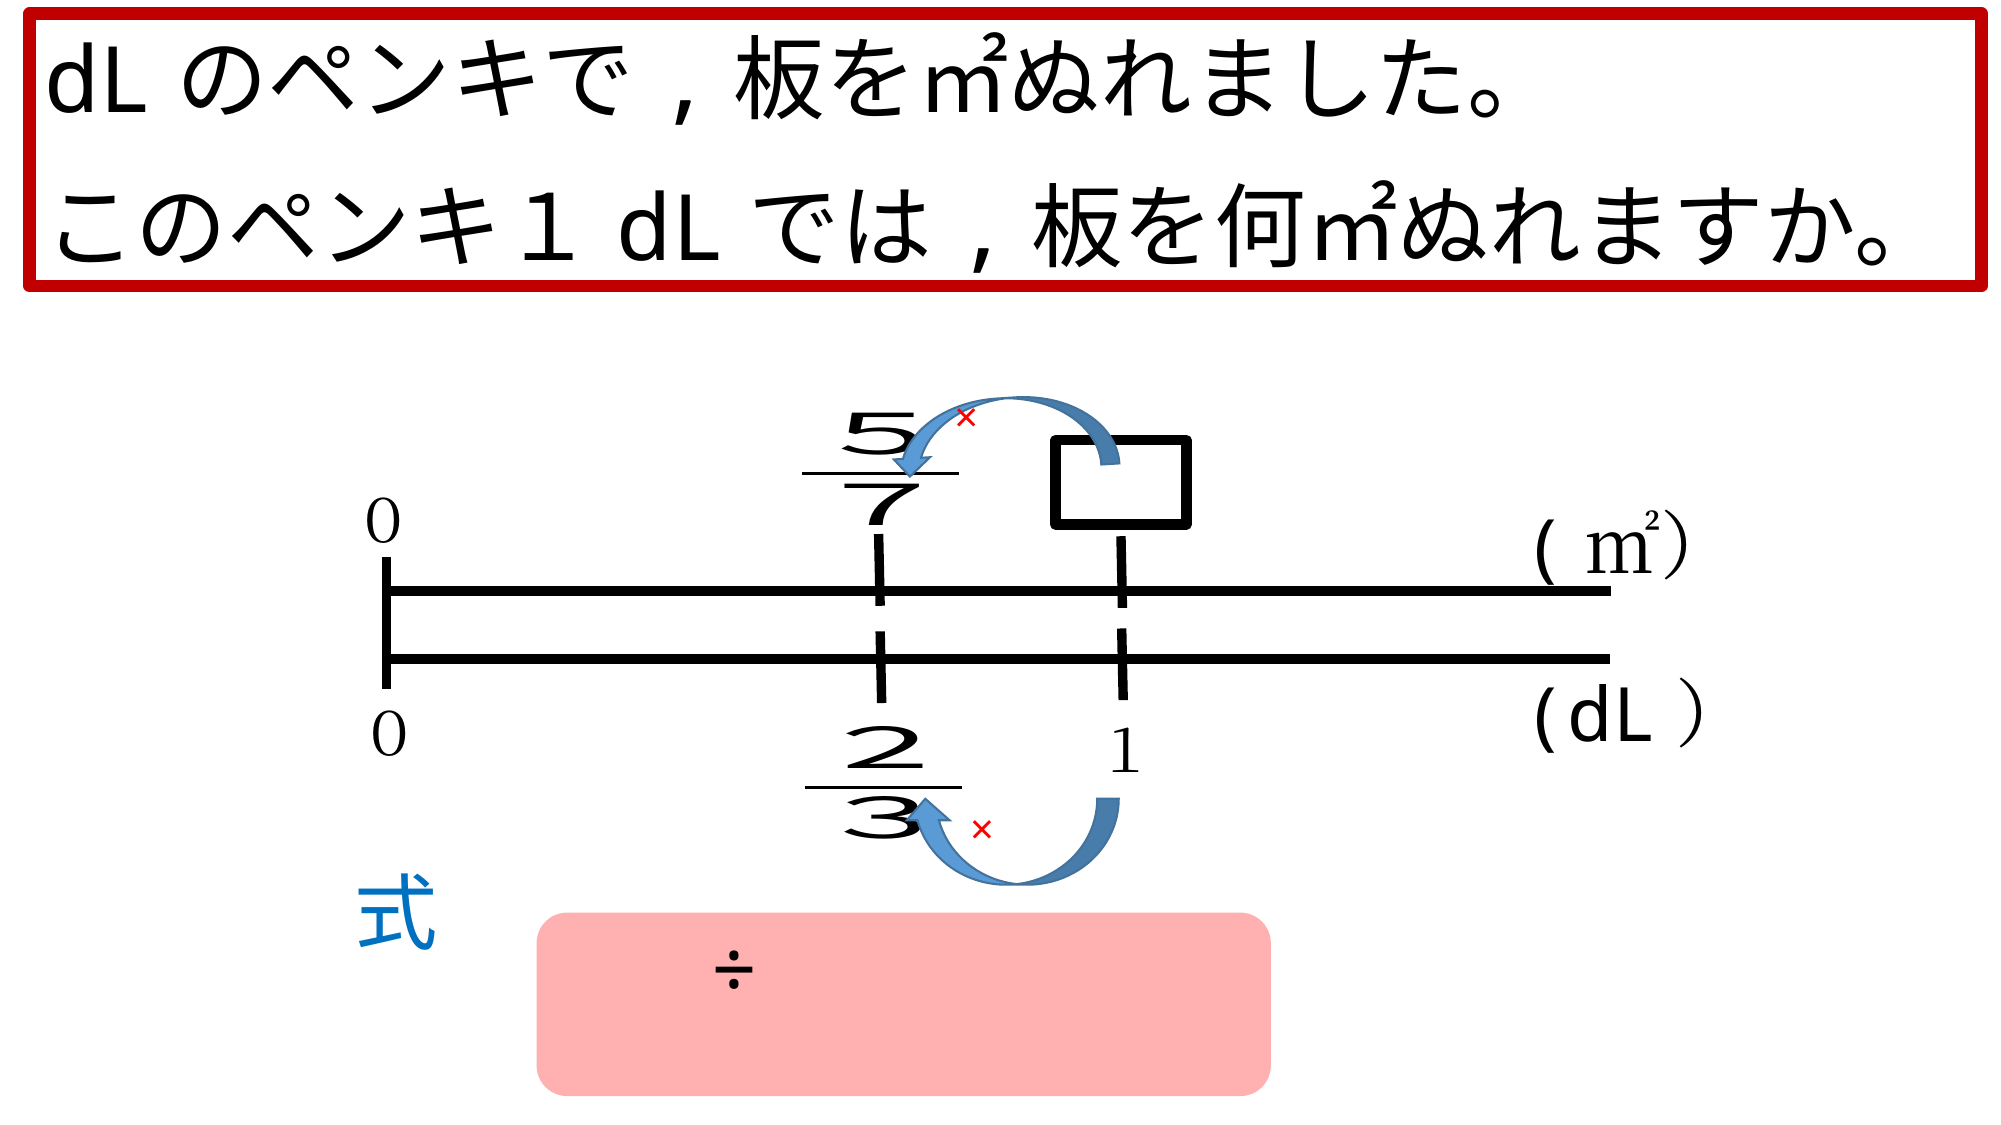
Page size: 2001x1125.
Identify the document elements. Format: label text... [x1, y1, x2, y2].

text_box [903, 795, 1158, 897]
text_box 式 [339, 853, 591, 968]
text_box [536, 909, 1366, 1097]
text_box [339, 405, 1859, 853]
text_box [889, 383, 1158, 485]
